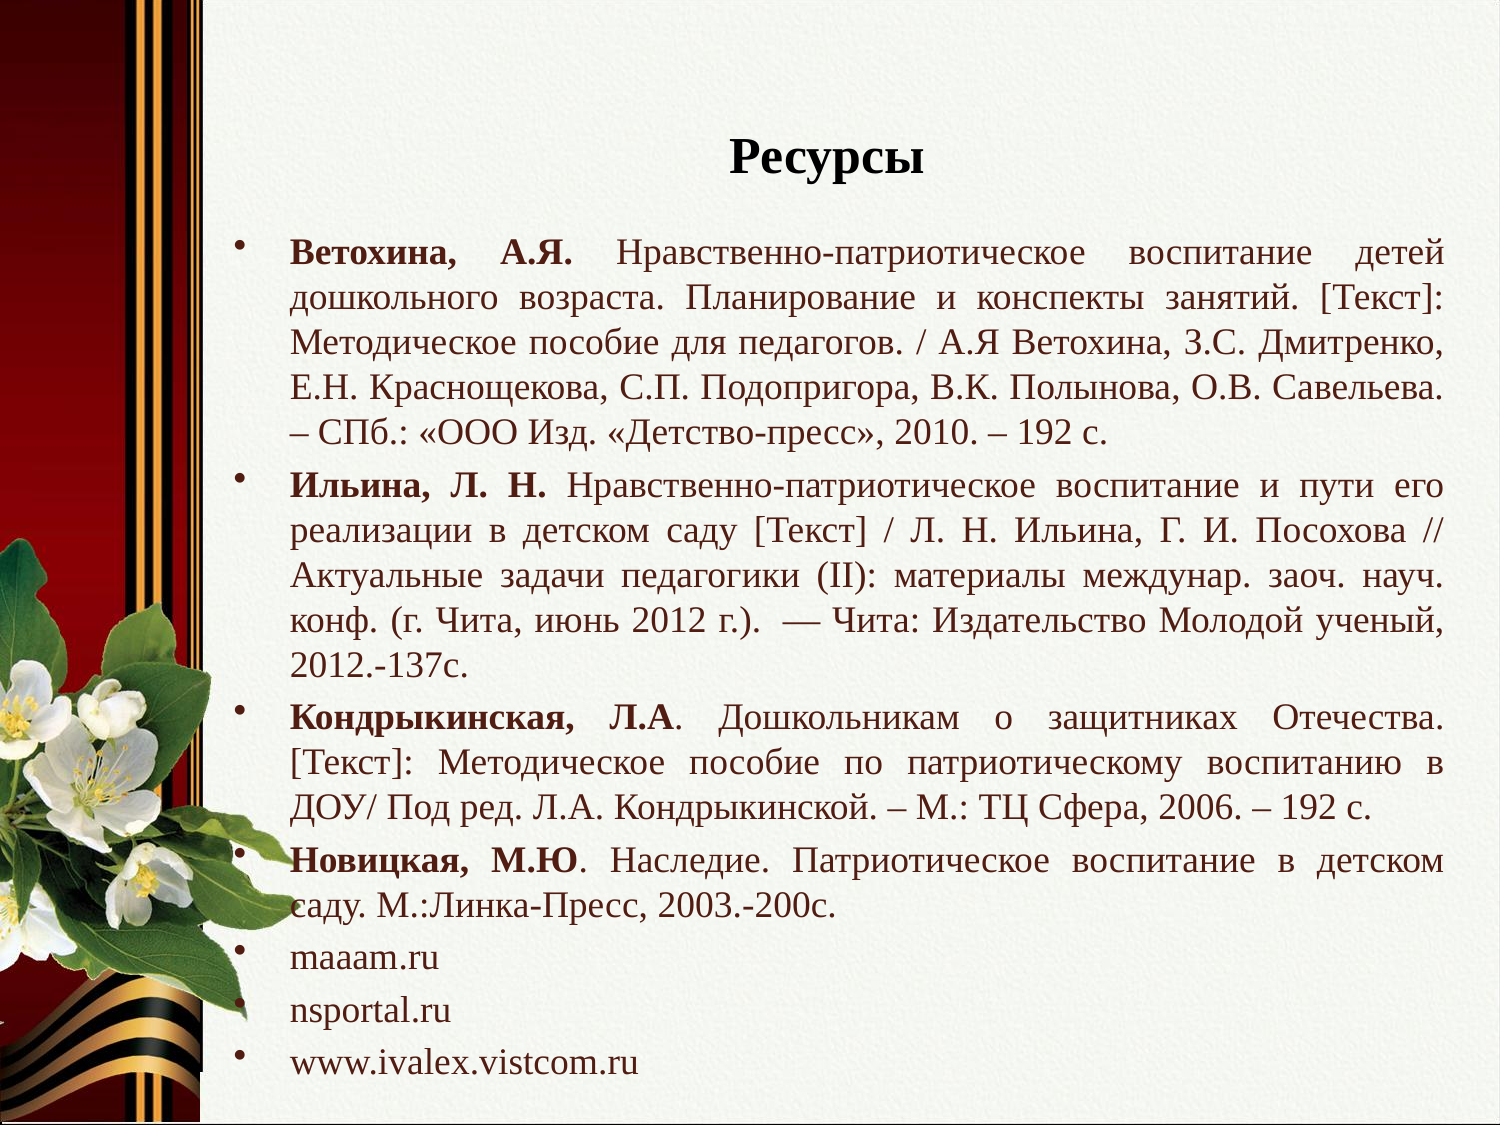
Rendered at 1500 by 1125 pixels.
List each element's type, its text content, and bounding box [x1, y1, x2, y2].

list Ветохина, А.Я. Нравственно-патриотическое воспитание детей дошкольного возраста. Планирование и конспекты занятий. [Текст]: Методическое пособие для педагогов. / А.Я Ветохина, З.С. Дмитренко, Е.Н. Краснощекова, С.П. Подопригора, В.К. Полынова, О.В. Савельева. – СПб.: «ООО Изд. «Детство-пресс», 2010. – 192 с. Ильина, Л. Н. Нравственно-патриотическое воспитание и пути его реализации в детском саду [Текст] / Л. Н. Ильина, Г. И. Посохова // Актуальные задачи педагогики (II): материалы междунар. заоч. науч. конф. (г. Чита, июнь 2012 г.). — Чита: Издательство Молодой ученый, 2012.-137с. Кондрыкинская, Л.А. Дошкольникам о защитниках Отечества. [Текст]: Методическое пособие по патриотическому воспитанию в ДОУ/ Под ред. Л.А. Кондрыкинской. – М.: ТЦ Сфера, 2006. – 192 с. Новицкая, М.Ю. Наследие. Патриотическое воспитание в детском саду. М.:Линка-Пресс, 2003.-200с. maaam.ru nsportal.ru www.ivalex.vistcom.ru [218, 219, 1461, 1095]
picture [0, 0, 1500, 1125]
title Ресурсы [241, 113, 1414, 219]
